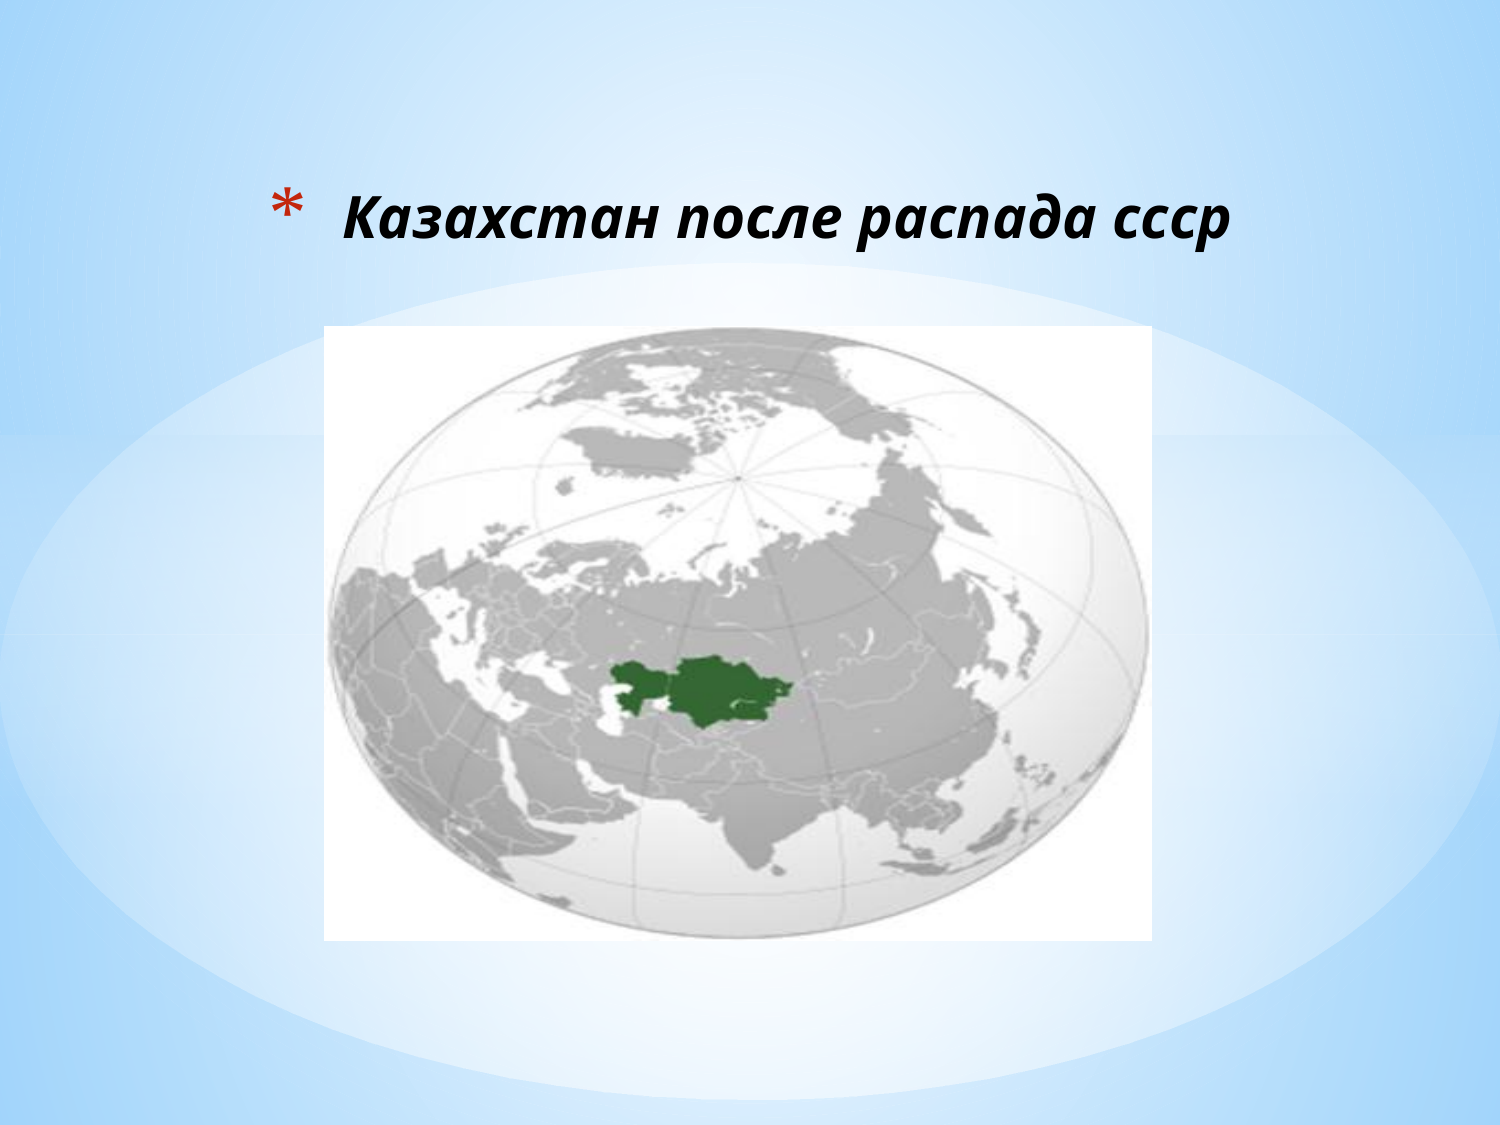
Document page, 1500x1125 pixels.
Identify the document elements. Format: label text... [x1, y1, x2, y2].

title Казахстан после распада ссср [225, 172, 1275, 315]
picture [324, 326, 1152, 941]
